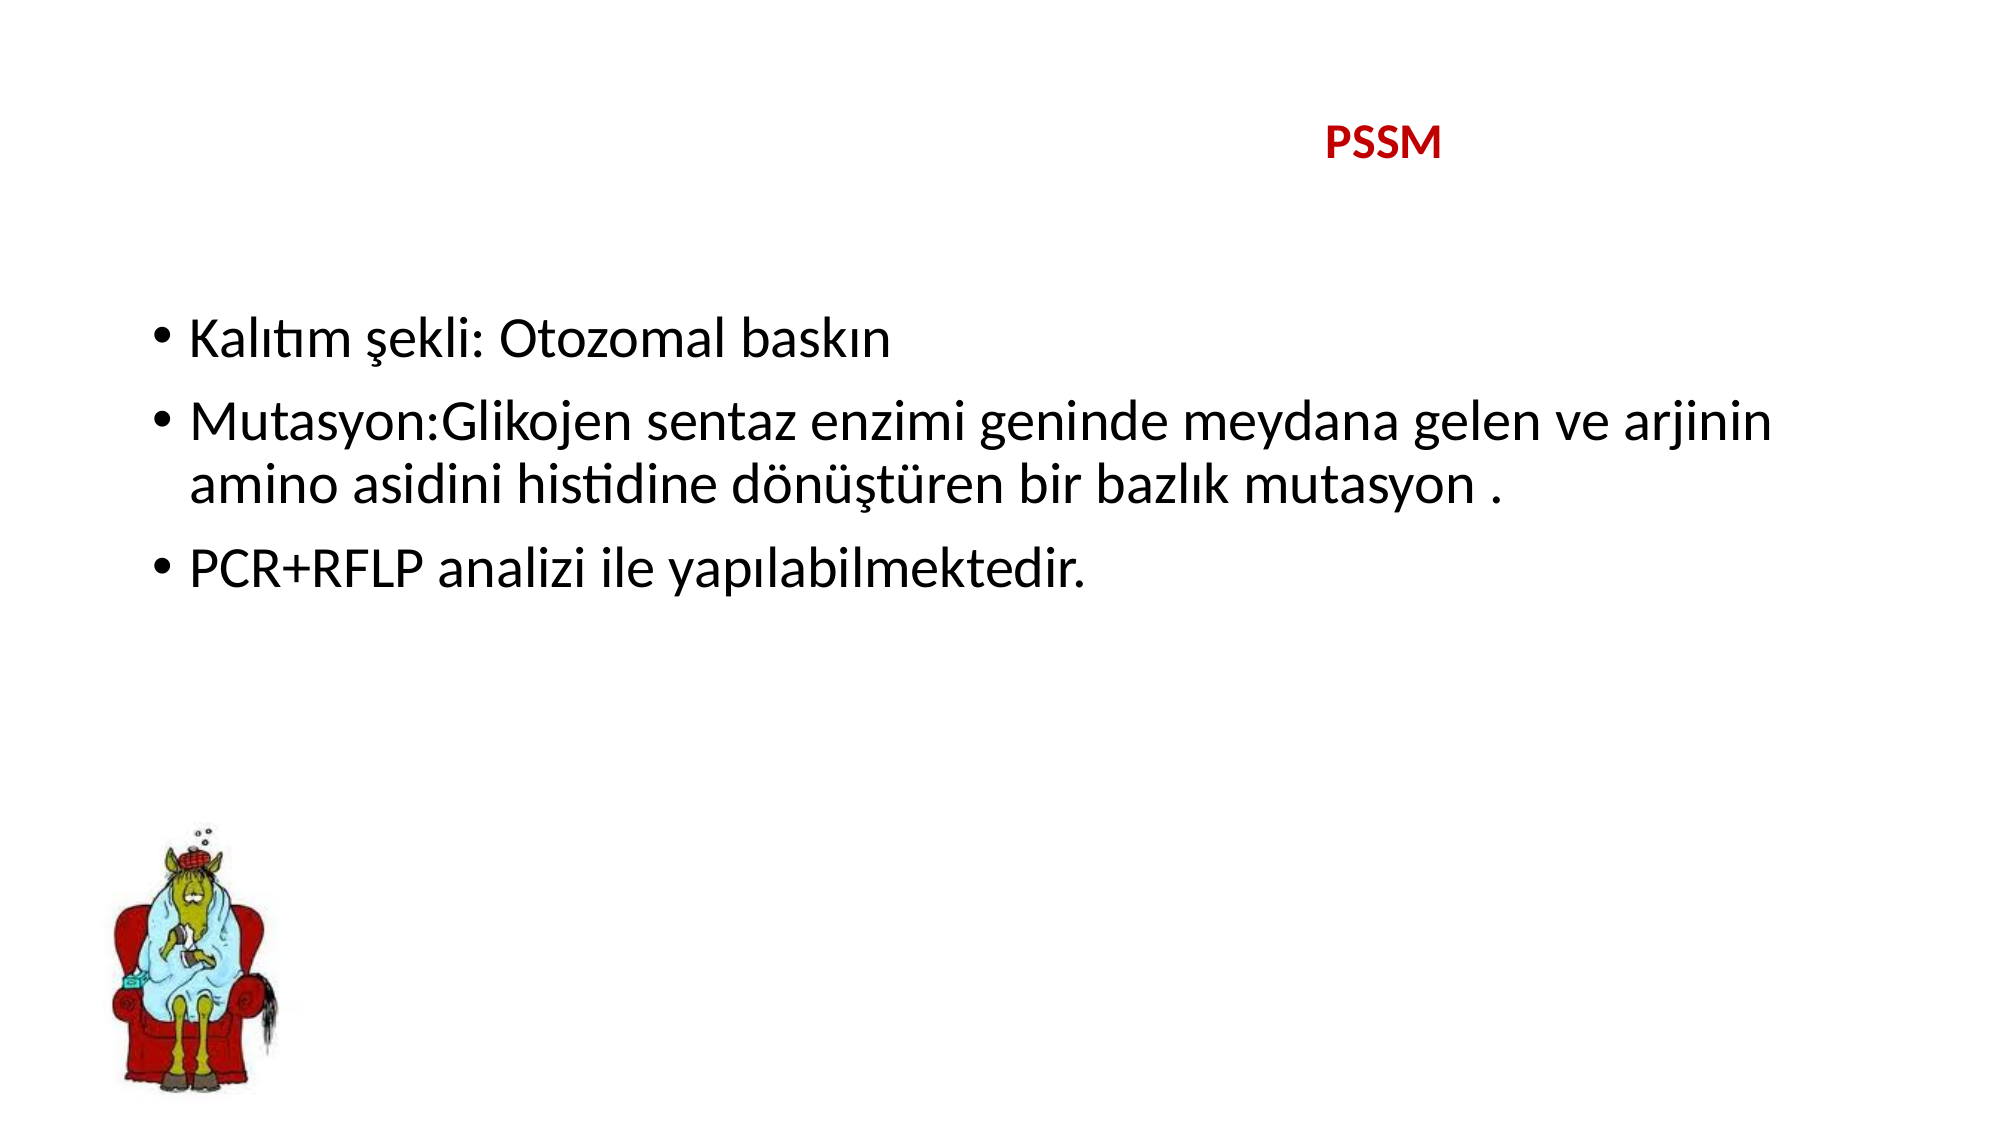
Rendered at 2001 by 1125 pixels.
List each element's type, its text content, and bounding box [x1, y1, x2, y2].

picture [88, 821, 303, 1102]
text_box PSSM [1094, 45, 1675, 233]
list Kalıtım şekli: Otozomal baskın Mutasyon:Glikojen sentaz enzimi geninde meydana gelen ve arjinin amino asidini histidine dönüştüren bir bazlık mutasyon . PCR+RFLP analizi ile yapılabilmektedir. [137, 299, 1863, 1014]
